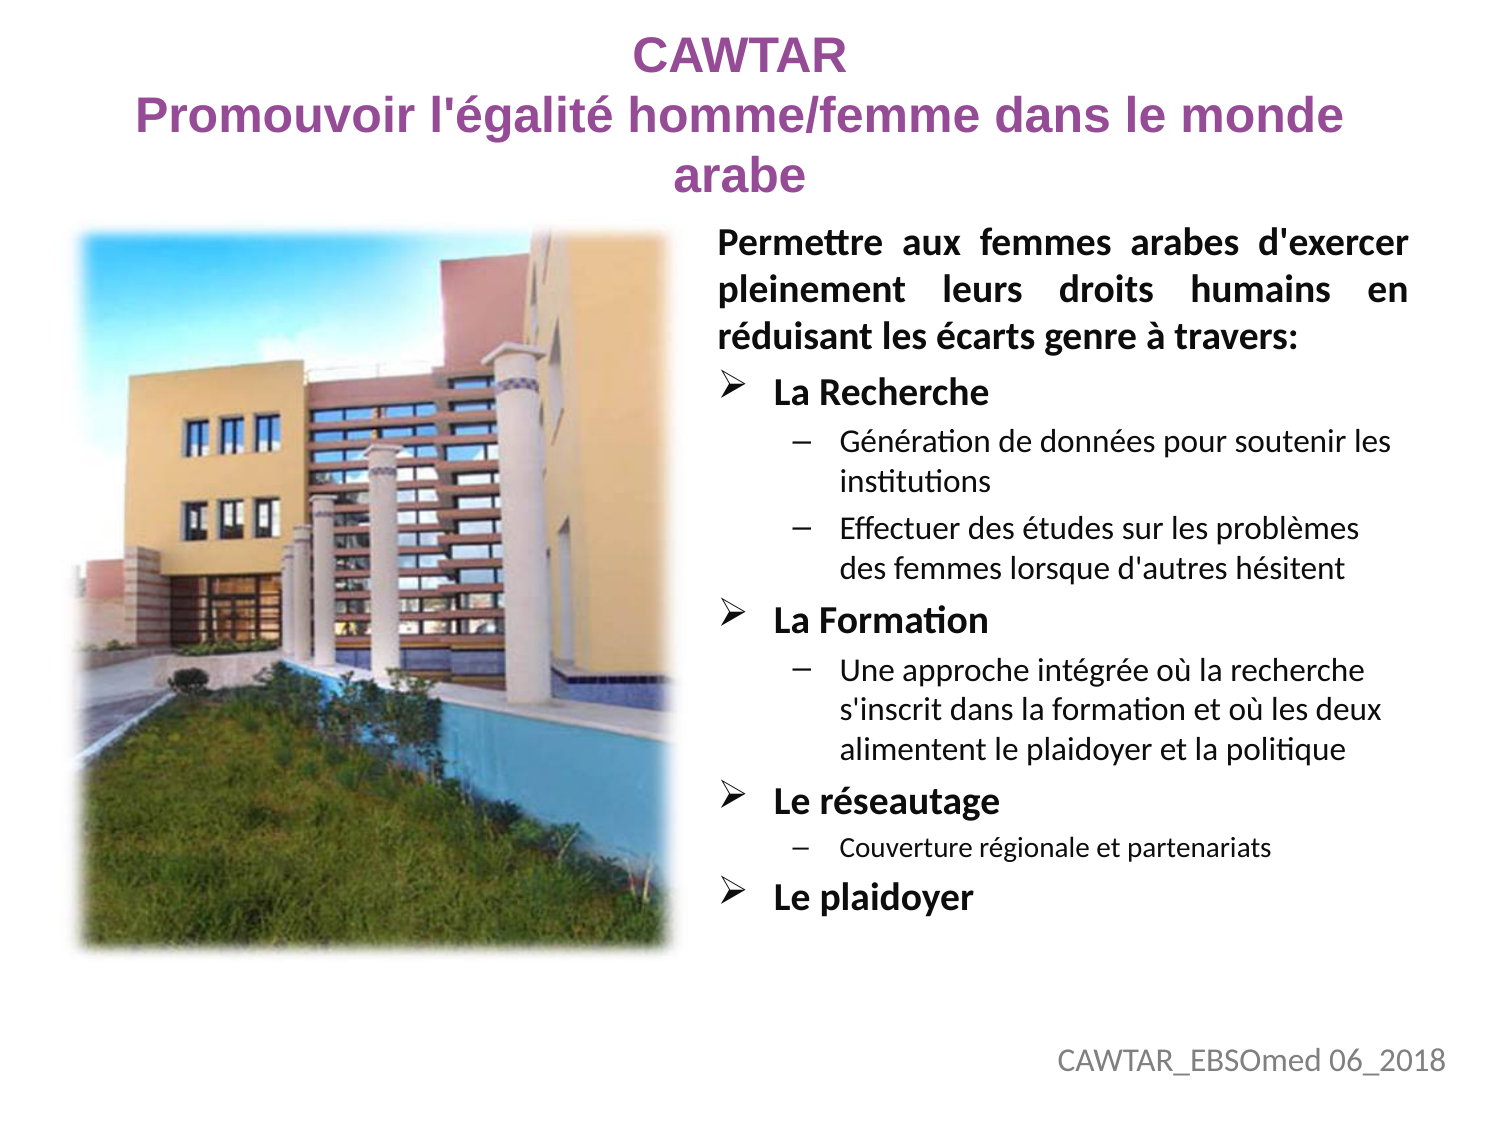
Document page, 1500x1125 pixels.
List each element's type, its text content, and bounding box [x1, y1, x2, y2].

list Permettre aux femmes arabes d'exercer pleinement leurs droits humains en réduisant les écarts genre à travers: La Recherche Génération de données pour soutenir les institutions Effectuer des études sur les problèmes des femmes lorsque d'autres hésitent La Formation Une approche intégrée où la recherche s'inscrit dans la formation et où les deux alimentent le plaidoyer et la politique Le réseautage Couverture régionale et partenariats Le plaidoyer [702, 208, 1425, 951]
text_box CAWTAR_EBSOmed 06_2018 [1042, 1031, 1465, 1086]
picture [61, 219, 689, 963]
title CAWTAR Promouvoir l'égalité homme/femme dans le monde arabe [64, 30, 1415, 194]
